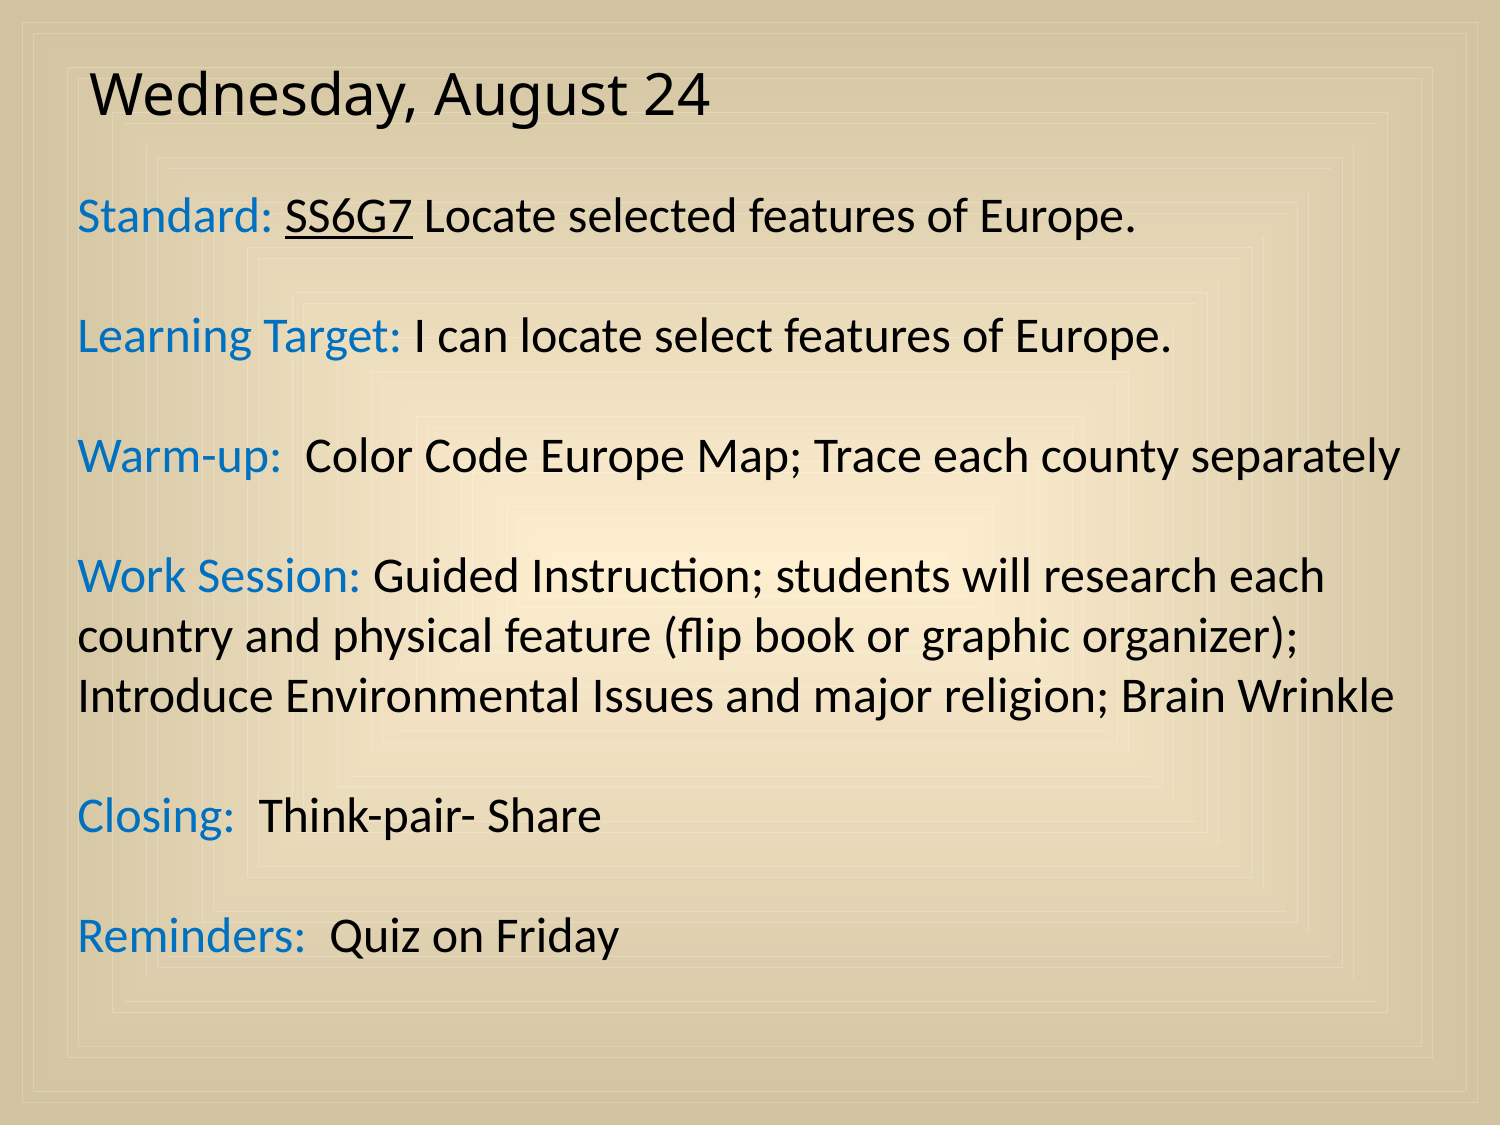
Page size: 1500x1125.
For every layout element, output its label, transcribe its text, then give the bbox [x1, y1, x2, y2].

text_box Wednesday, August 24 [74, 50, 1050, 135]
text_box Standard: SS6G7 Locate selected features of Europe. Learning Target: I can locate select features of Europe. Warm-up: Color Code Europe Map; Trace each county separately Work Session: Guided Instruction; students will research each country and physical feature (flip book or graphic organizer); Introduce Environmental Issues and major religion; Brain Wrinkle Closing: Think-pair- Share Reminders: Quiz on Friday [62, 174, 1450, 1015]
